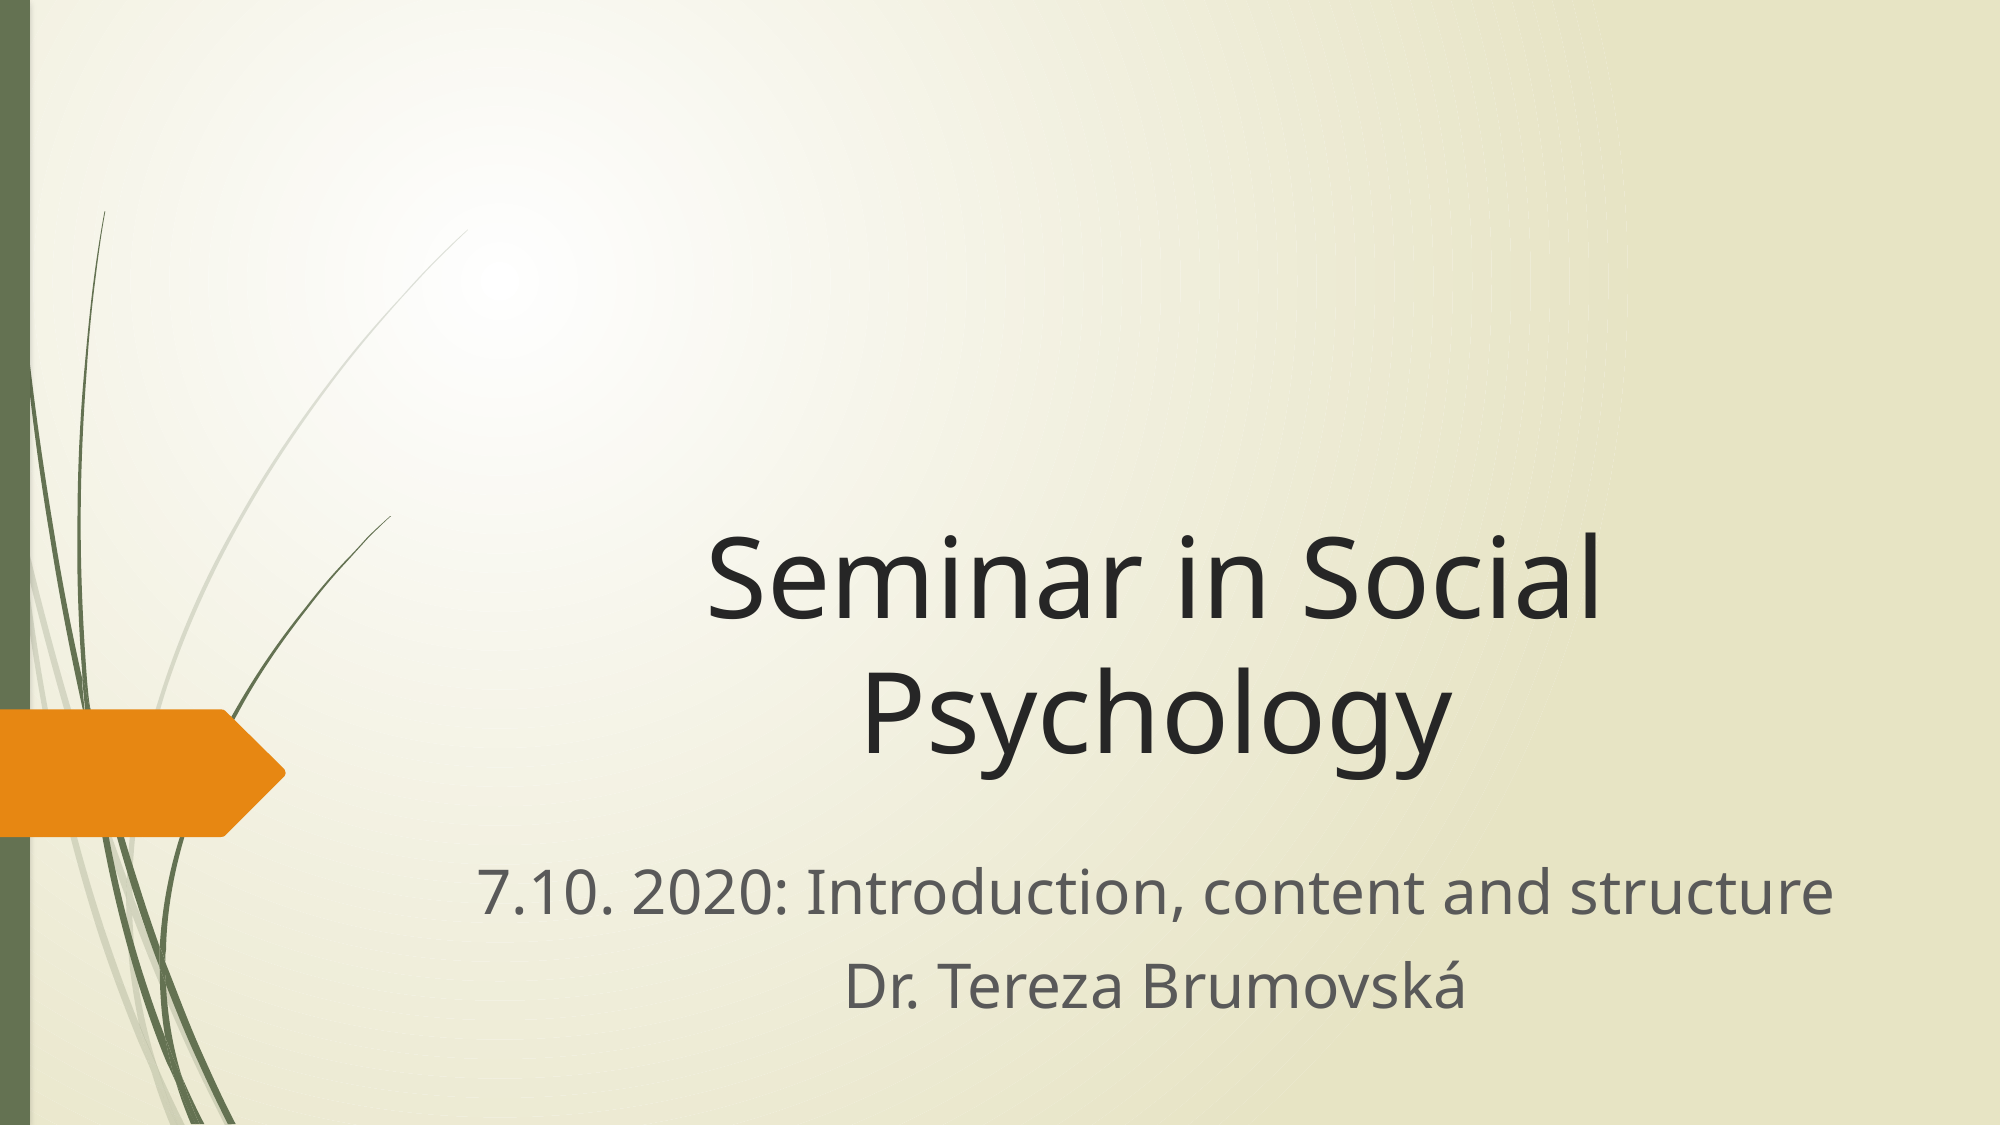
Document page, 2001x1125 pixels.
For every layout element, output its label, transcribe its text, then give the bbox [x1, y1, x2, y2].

subtitle 7.10. 2020: Introduction, content and structure Dr. Tereza Brumovská [424, 783, 1888, 1083]
title Seminar in Social Psychology [424, 412, 1888, 783]
